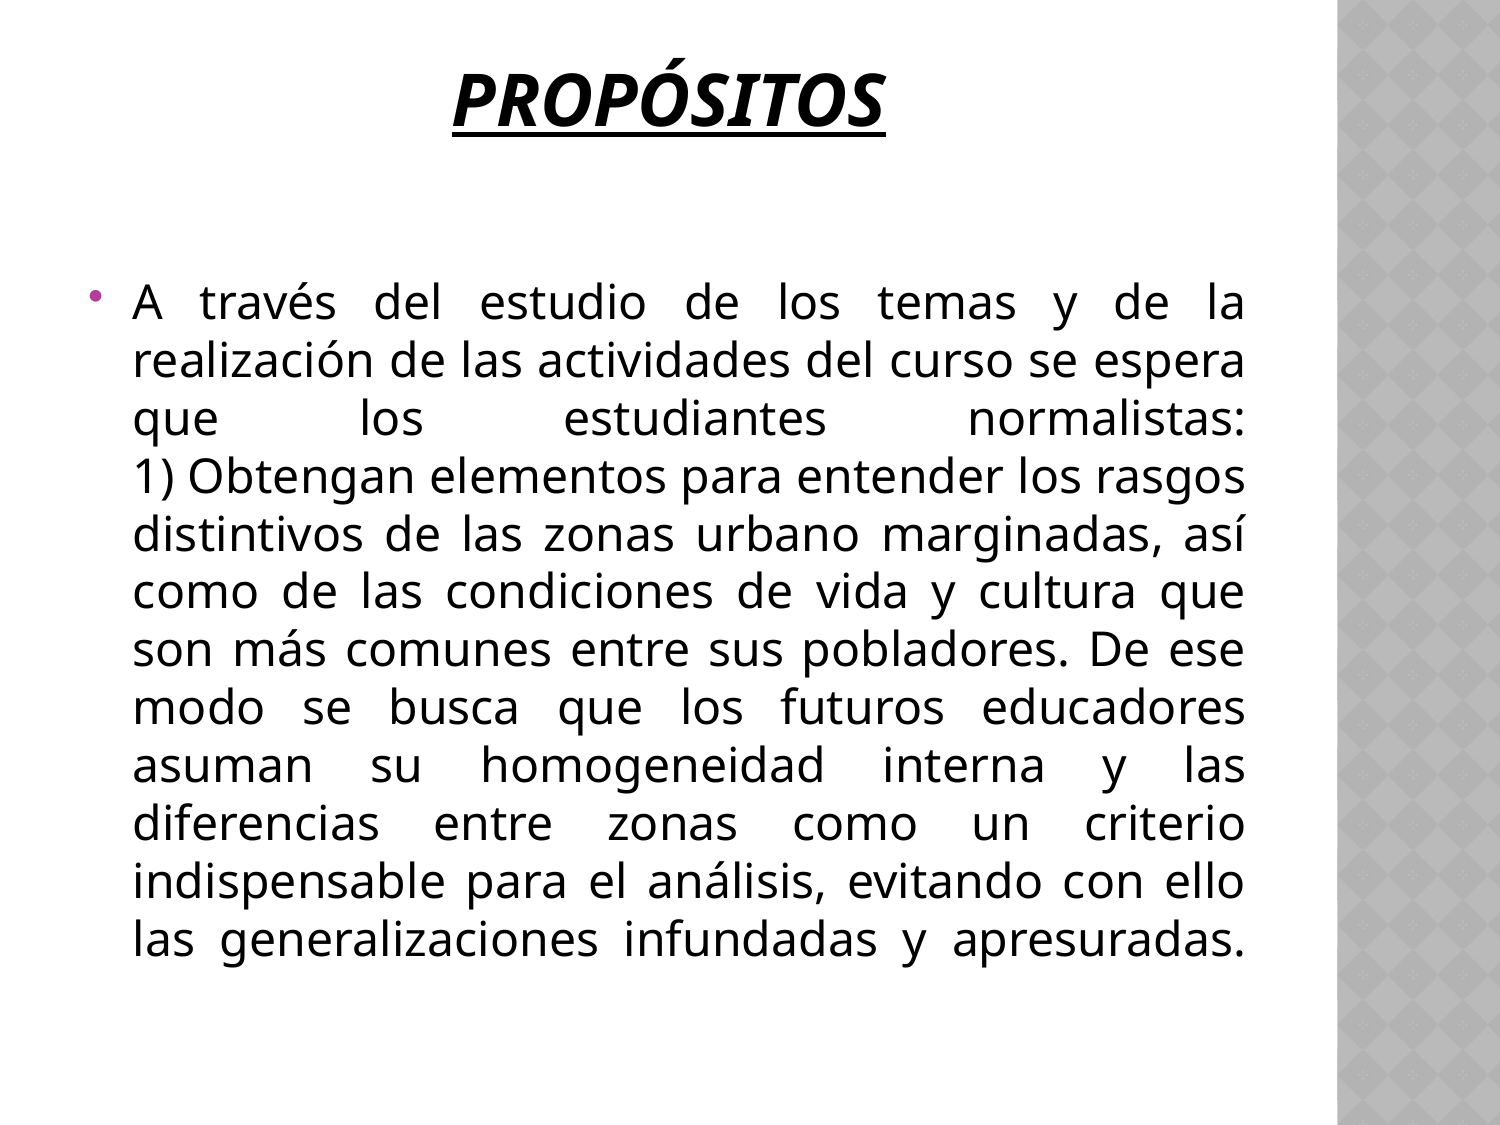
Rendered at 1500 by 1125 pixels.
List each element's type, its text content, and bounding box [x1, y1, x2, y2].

title PROPÓSITOS [75, 52, 1263, 240]
list A través del estudio de los temas y de la realización de las actividades del curso se espera que los estudiantes normalistas: 1) Obtengan elementos para entender los rasgos distintivos de las zonas urbano marginadas, así como de las condiciones de vida y cultura que son más comunes entre sus pobladores. De ese modo se busca que los futuros educadores asuman su homogeneidad interna y las diferencias entre zonas como un criterio indispensable para el análisis, evitando con ello las generalizaciones infundadas y apresuradas. [75, 264, 1263, 1059]
